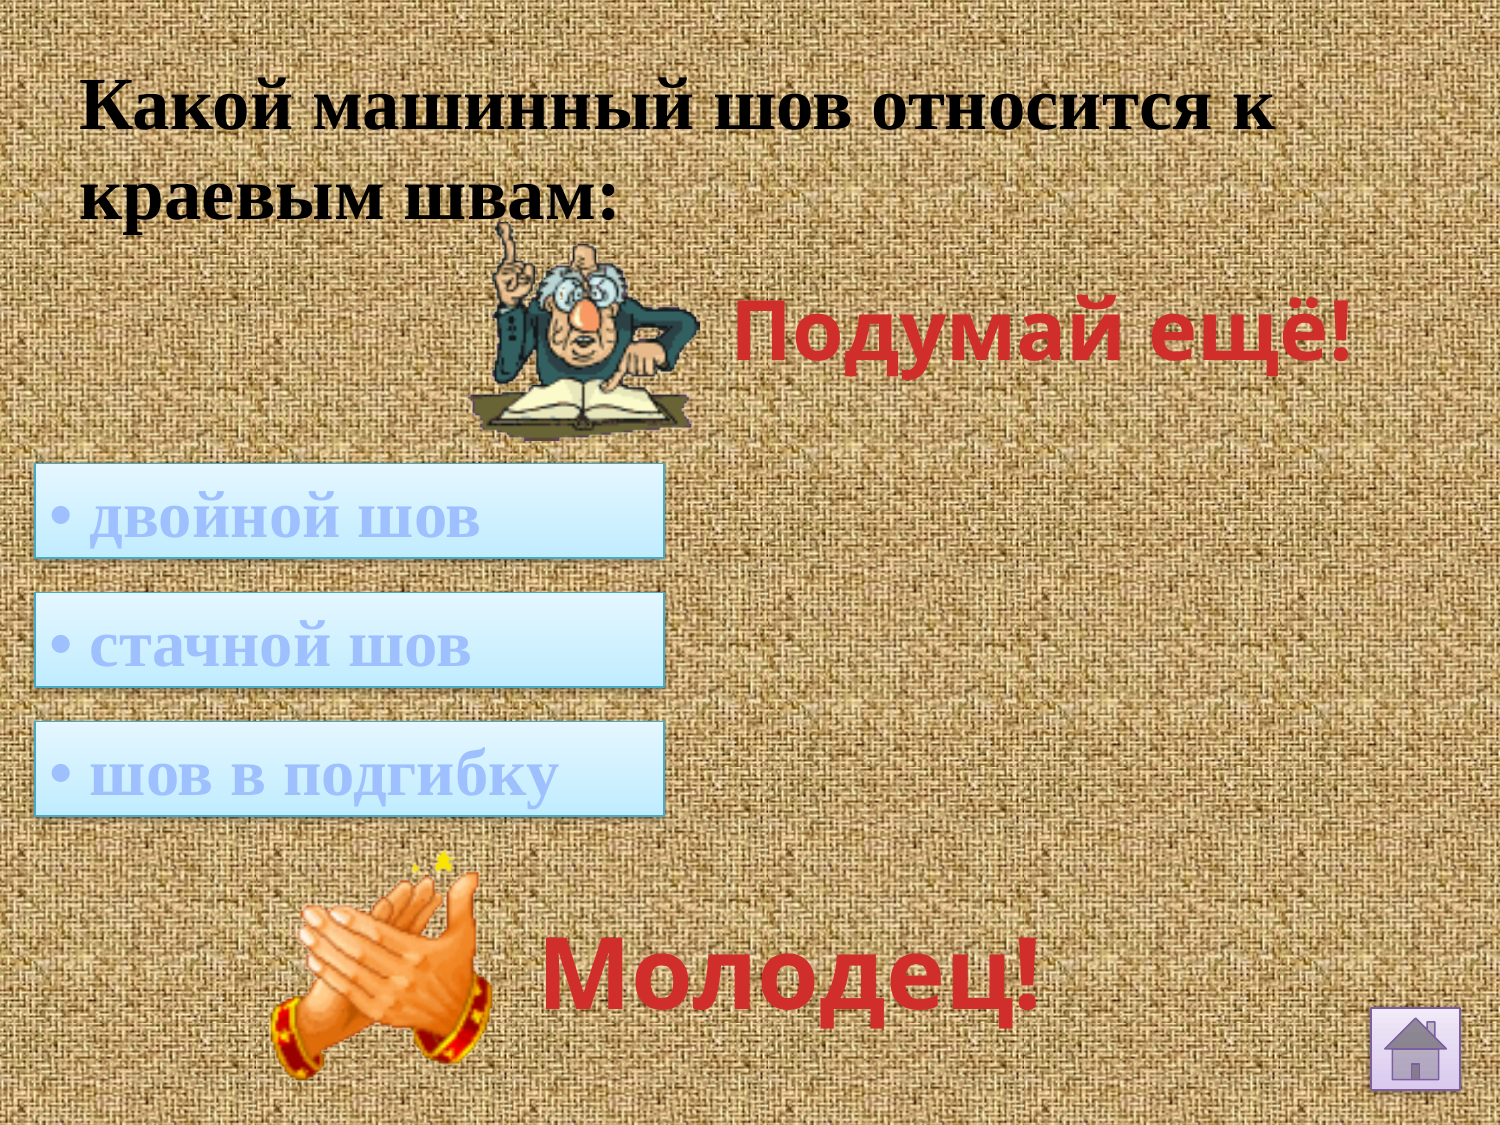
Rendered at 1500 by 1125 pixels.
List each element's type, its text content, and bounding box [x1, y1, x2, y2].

text_box • шов в подгибку [34, 721, 665, 817]
text_box • стачной шов [34, 592, 665, 688]
text_box [1370, 1007, 1461, 1091]
picture [0, 0, 1500, 1125]
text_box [245, 820, 1089, 1091]
text_box Какой машинный шов относится к краевым швам: [64, 46, 1310, 242]
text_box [468, 222, 1393, 442]
text_box • двойной шов [34, 463, 665, 559]
